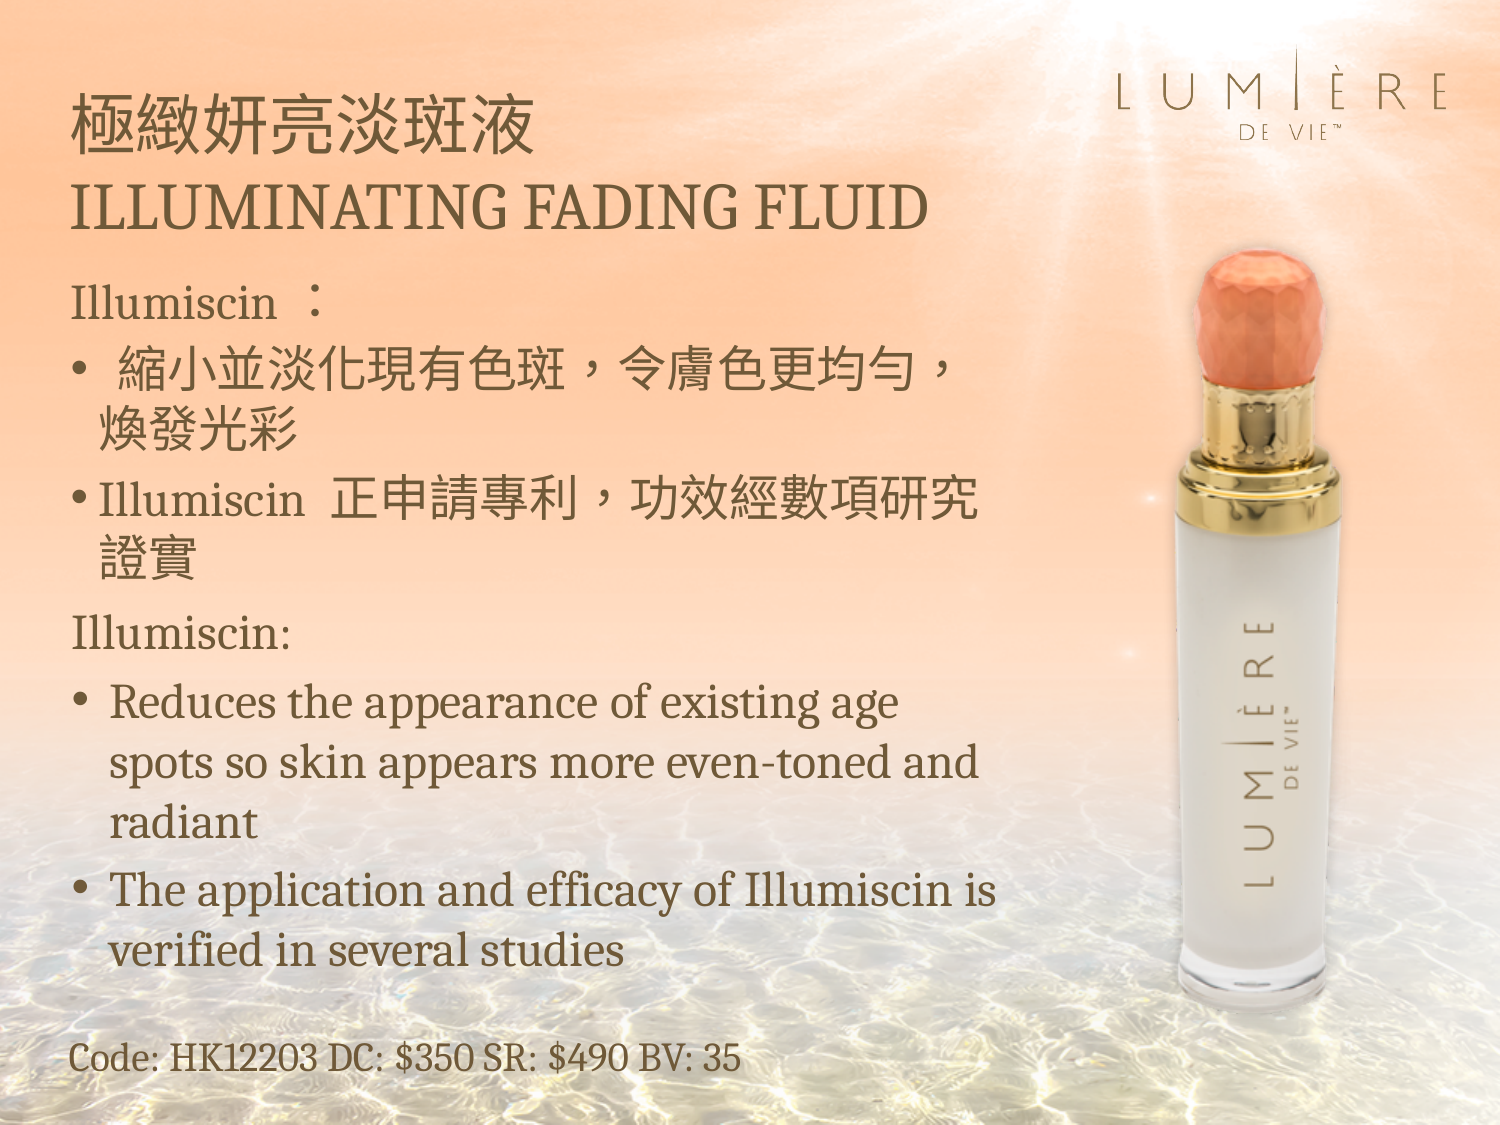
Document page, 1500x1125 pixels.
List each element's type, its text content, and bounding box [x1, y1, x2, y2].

text_box Illumiscin： 縮小並淡化現有色斑，令膚色更均勻，煥發光彩 Illumiscin 正申請專利，功效經數項研究證實 [55, 262, 902, 594]
text_box Code: HK12203 DC: $350 SR: $490 BV: 35 [53, 1022, 1049, 1087]
text_box 極緻妍亮淡斑液 ILLUMINATING FADING FLUID [54, 75, 1049, 225]
text_box Illumiscin: Reduces the appearance of existing age spots so skin appears more even-toned and radiant The application and efficacy of Illumiscin is verified in several studies [56, 592, 902, 984]
picture [0, 0, 1500, 1125]
